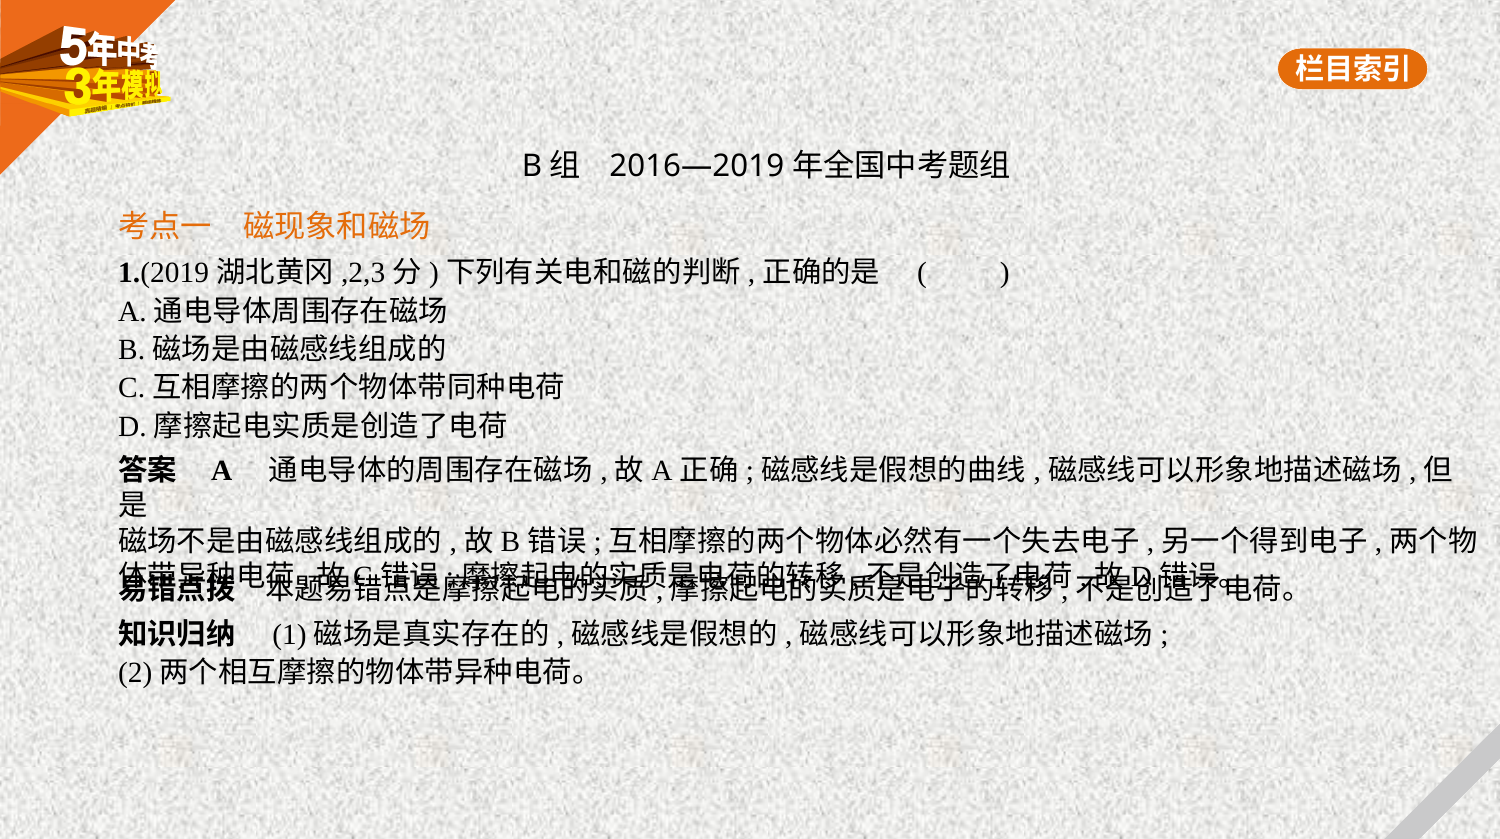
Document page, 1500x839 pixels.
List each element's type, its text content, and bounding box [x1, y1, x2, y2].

text_box 知识归纳 (1)磁场是真实存在的,磁感线是假想的,磁感线可以形象地描述磁场; (2)两个相互摩擦的物体带异种电荷。 [118, 615, 1483, 689]
text_box 1.(2019湖北黄冈,2,3分)下列有关电和磁的判断,正确的是 ( ) A.通电导体周围存在磁场 B.磁场是由磁感线组成的 C.互相摩擦的两个物体带同种电荷 D.摩擦起电实质是创造了电荷 [118, 253, 1483, 442]
text_box B组 2016—2019年全国中考题组 [136, 137, 1397, 191]
text_box 易错点拨 本题易错点是摩擦起电的实质,摩擦起电的实质是电子的转移,不是创造了电荷。 [118, 569, 1483, 606]
picture [0, 0, 1500, 839]
text_box 答案 A 通电导体的周围存在磁场,故A正确;磁感线是假想的曲线,磁感线可以形象地描述磁场,但是 磁场不是由磁感线组成的,故B错误;互相摩擦的两个物体必然有一个失去电子,另一个得到电子,两个物 体带异种电荷,故C错误;摩擦起电的实质是电荷的转移,不是创造了电荷,故D错误。 [118, 451, 1483, 569]
text_box 考点一 磁现象和磁场 [118, 206, 1483, 245]
